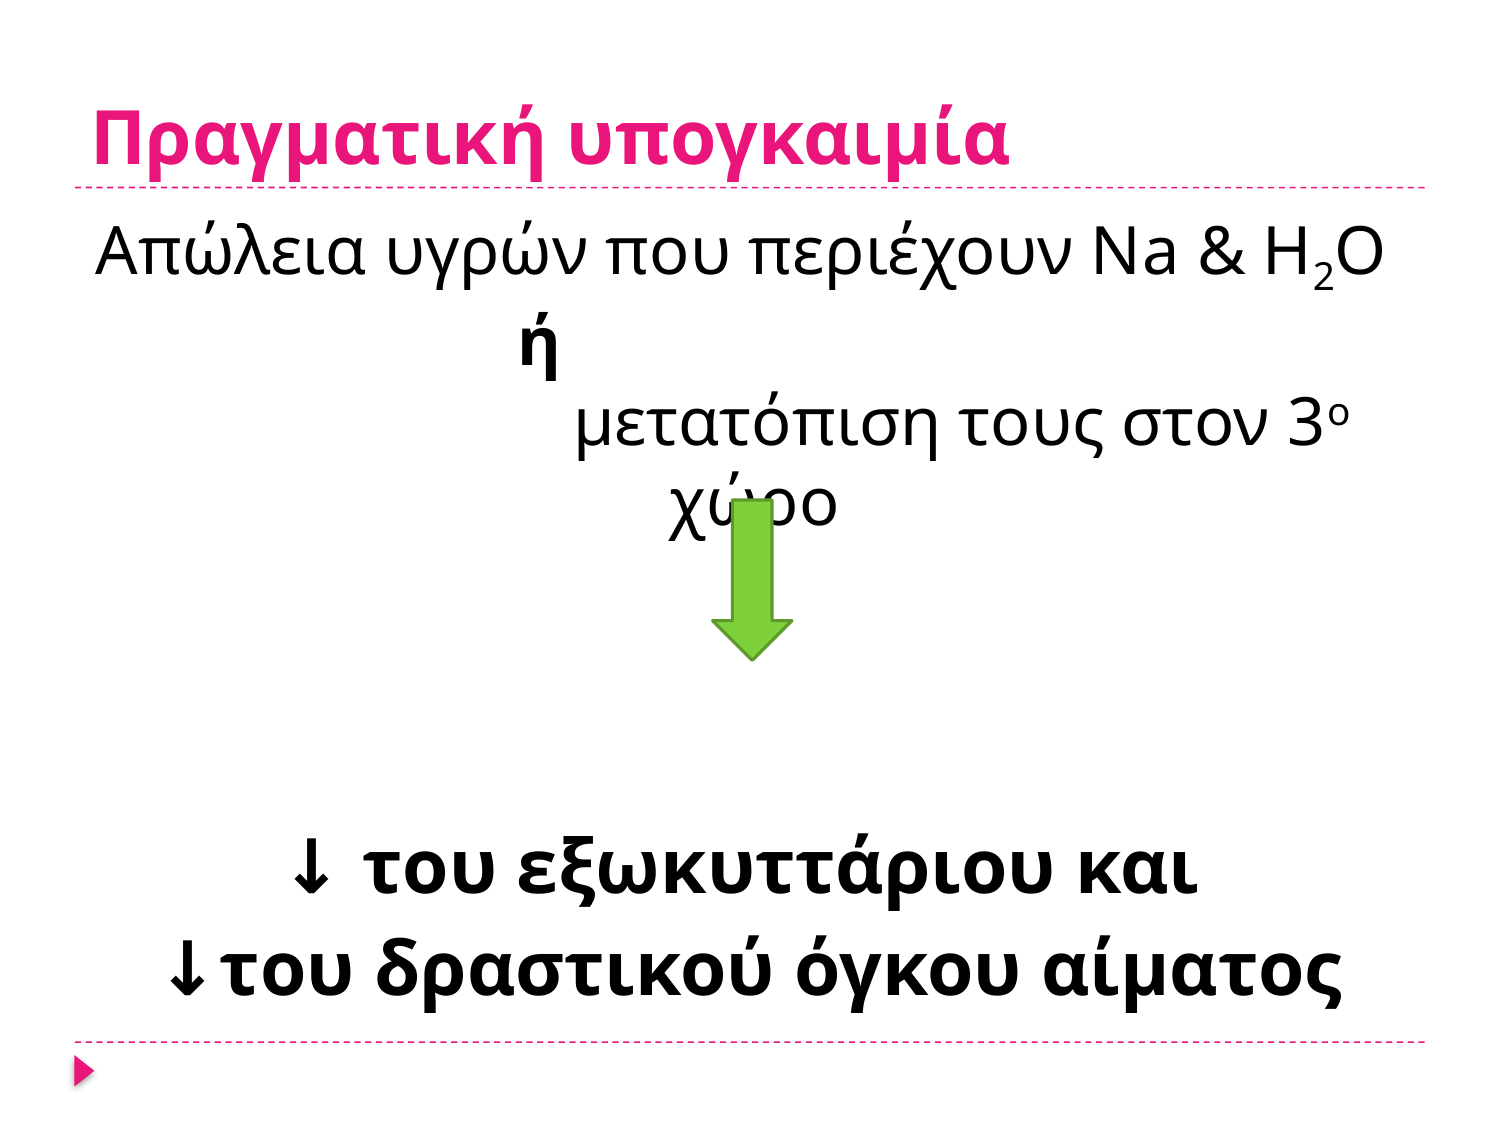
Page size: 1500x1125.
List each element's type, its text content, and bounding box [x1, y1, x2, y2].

title Πραγματική υπογκαιμία [75, 24, 1425, 188]
list Απώλεια υγρών που περιέχουν Νa & Η2Ο ή μετατόπιση τους στον 3ο χώρο ↓ του εξωκυττάριου και ↓του δραστικού όγκου αίματος [75, 200, 1425, 1010]
text_box [711, 498, 794, 662]
